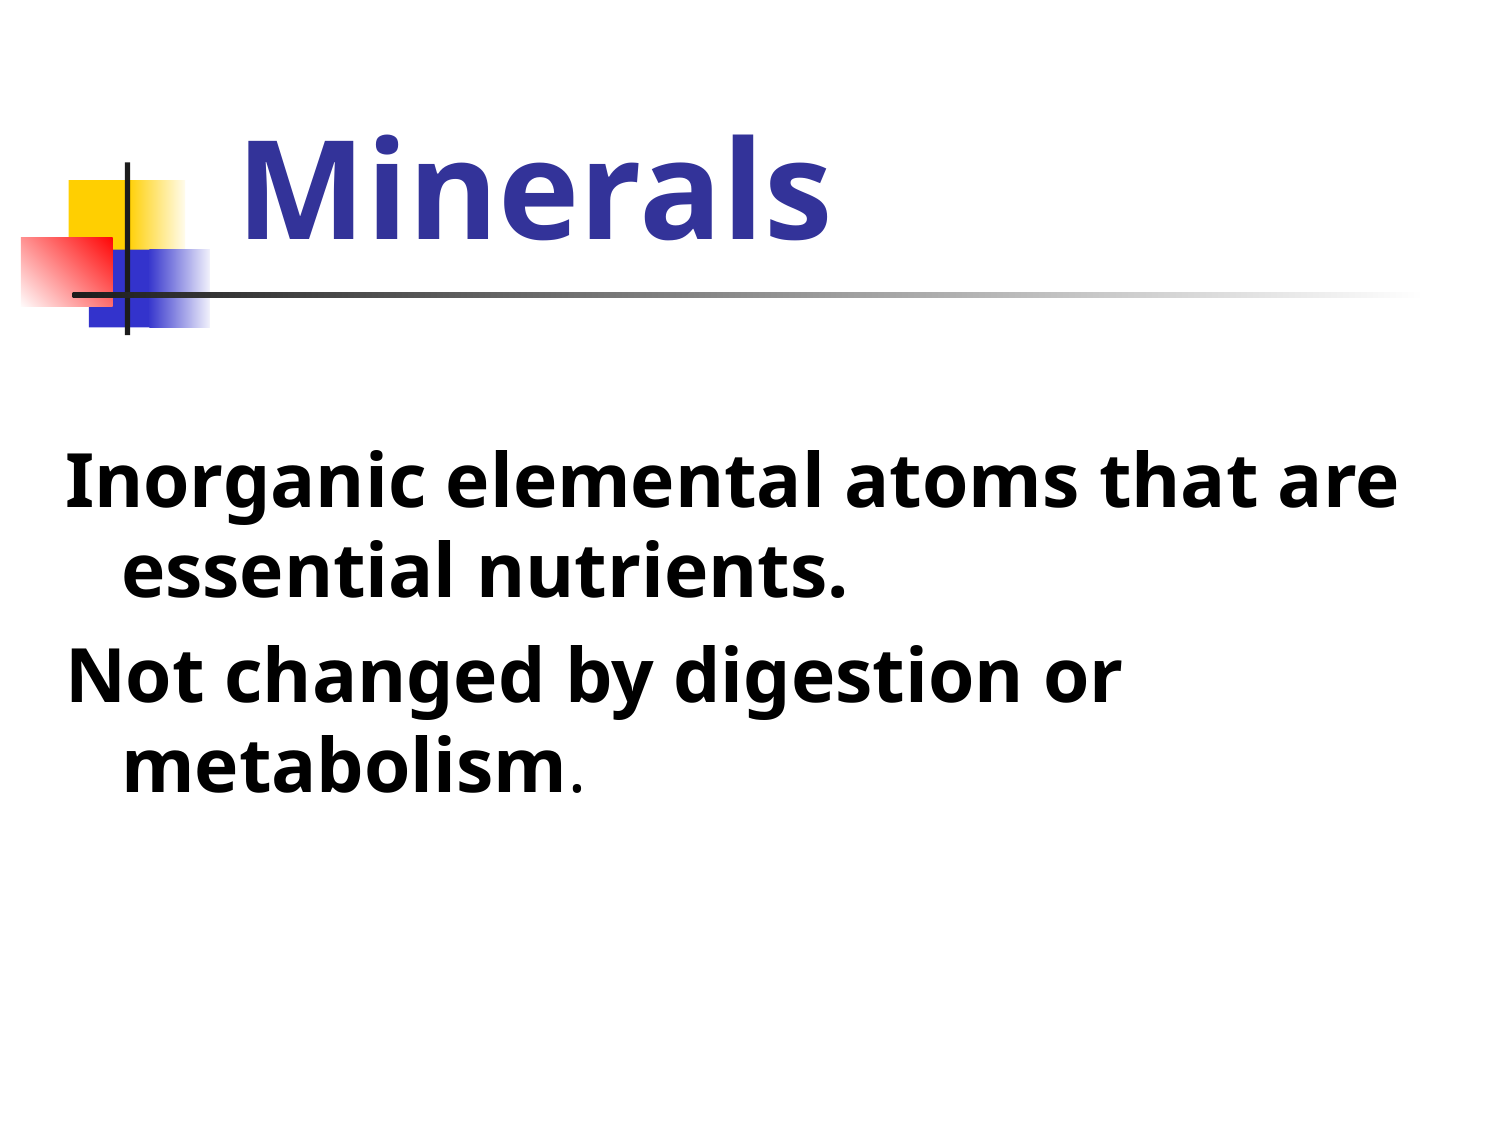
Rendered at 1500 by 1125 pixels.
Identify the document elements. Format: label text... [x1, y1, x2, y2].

list Inorganic elemental atoms that are essential nutrients. Not changed by digestion or metabolism. [50, 425, 1469, 963]
title Minerals [221, 0, 1500, 275]
